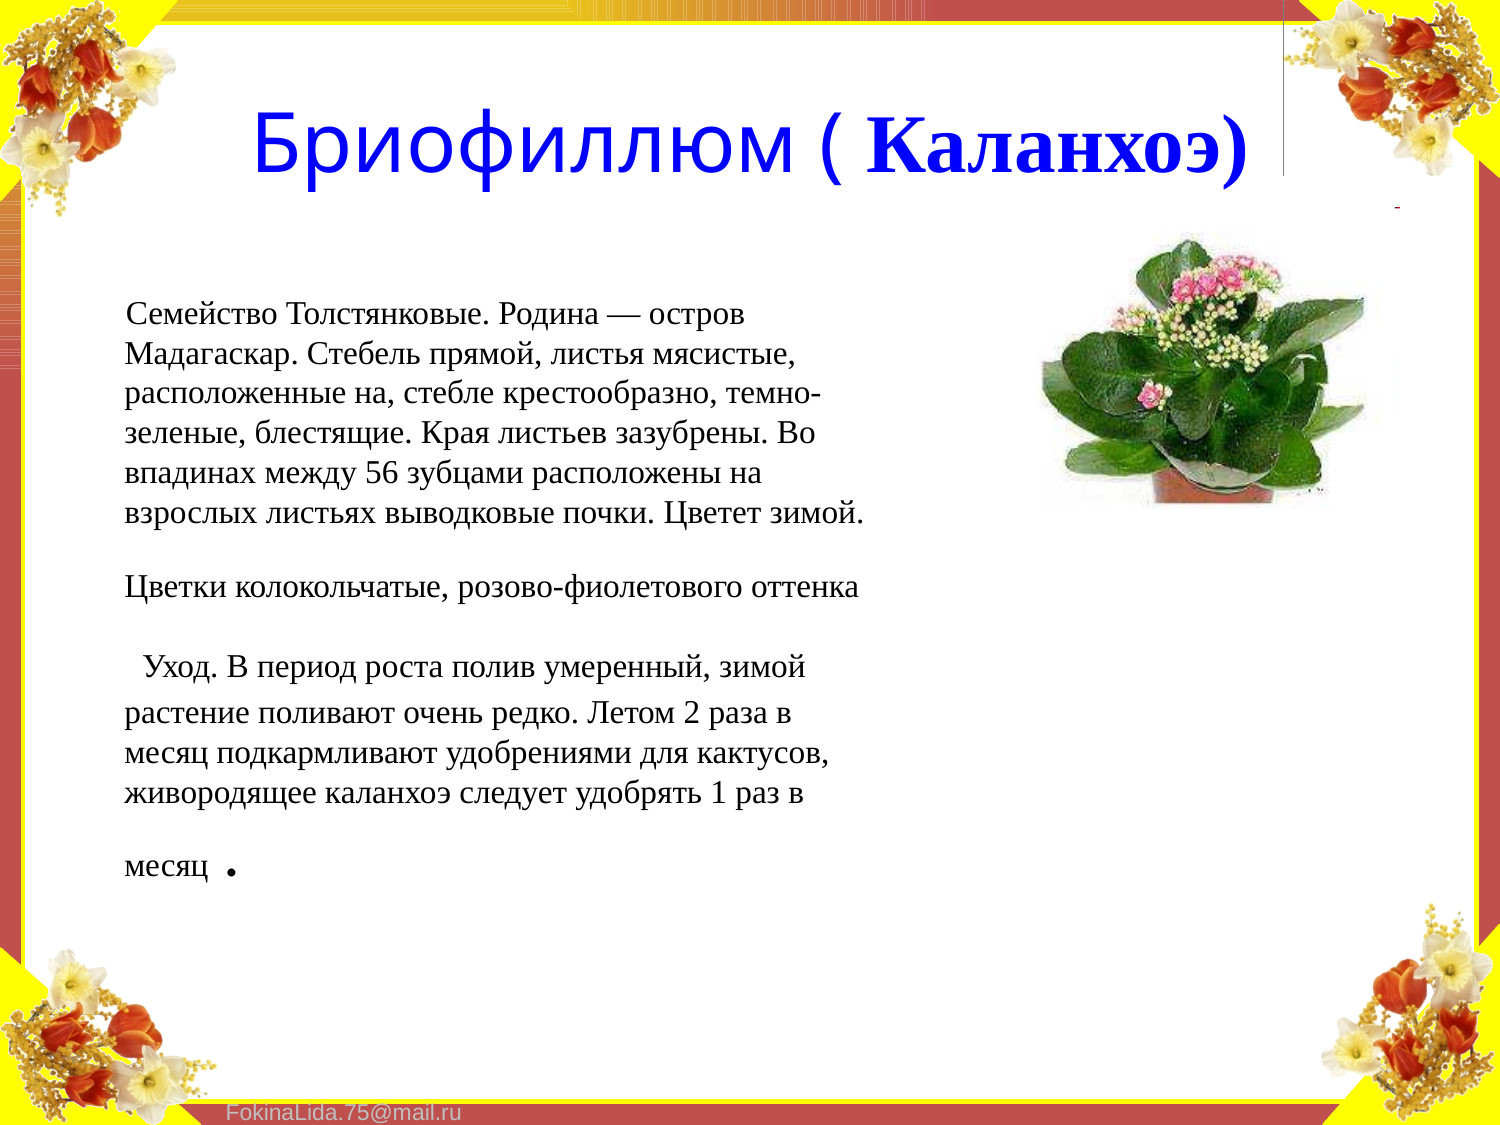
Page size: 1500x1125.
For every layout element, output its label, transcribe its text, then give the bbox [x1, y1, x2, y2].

picture [1315, 901, 1499, 1124]
picture [0, 0, 176, 217]
picture [0, 949, 217, 1125]
picture [1033, 207, 1400, 574]
title Бриофиллюм ( Каланхоэ) [74, 44, 1426, 233]
list Семейство Толстянковые. Родина — остров Мадагаскар. Стебель прямой, листья мясистые, расположенные на, стебле крестообразно, темно-зеленые, блестящие. Края листьев зазубрены. Во впадинах между 56 зубцами расположены на взрослых листьях выводковые почки. Цветет зимой. Цветки колокольчатые, розово-фиолетового оттенка Уход. В период роста полив умеренный, зимой растение поливают очень редко. Летом 2 раза в месяц подкармливают удобрениями для кактусов, живородящее каланхоэ следует удобрять 1 раз в месяц . [52, 243, 894, 899]
picture [1283, 0, 1500, 176]
